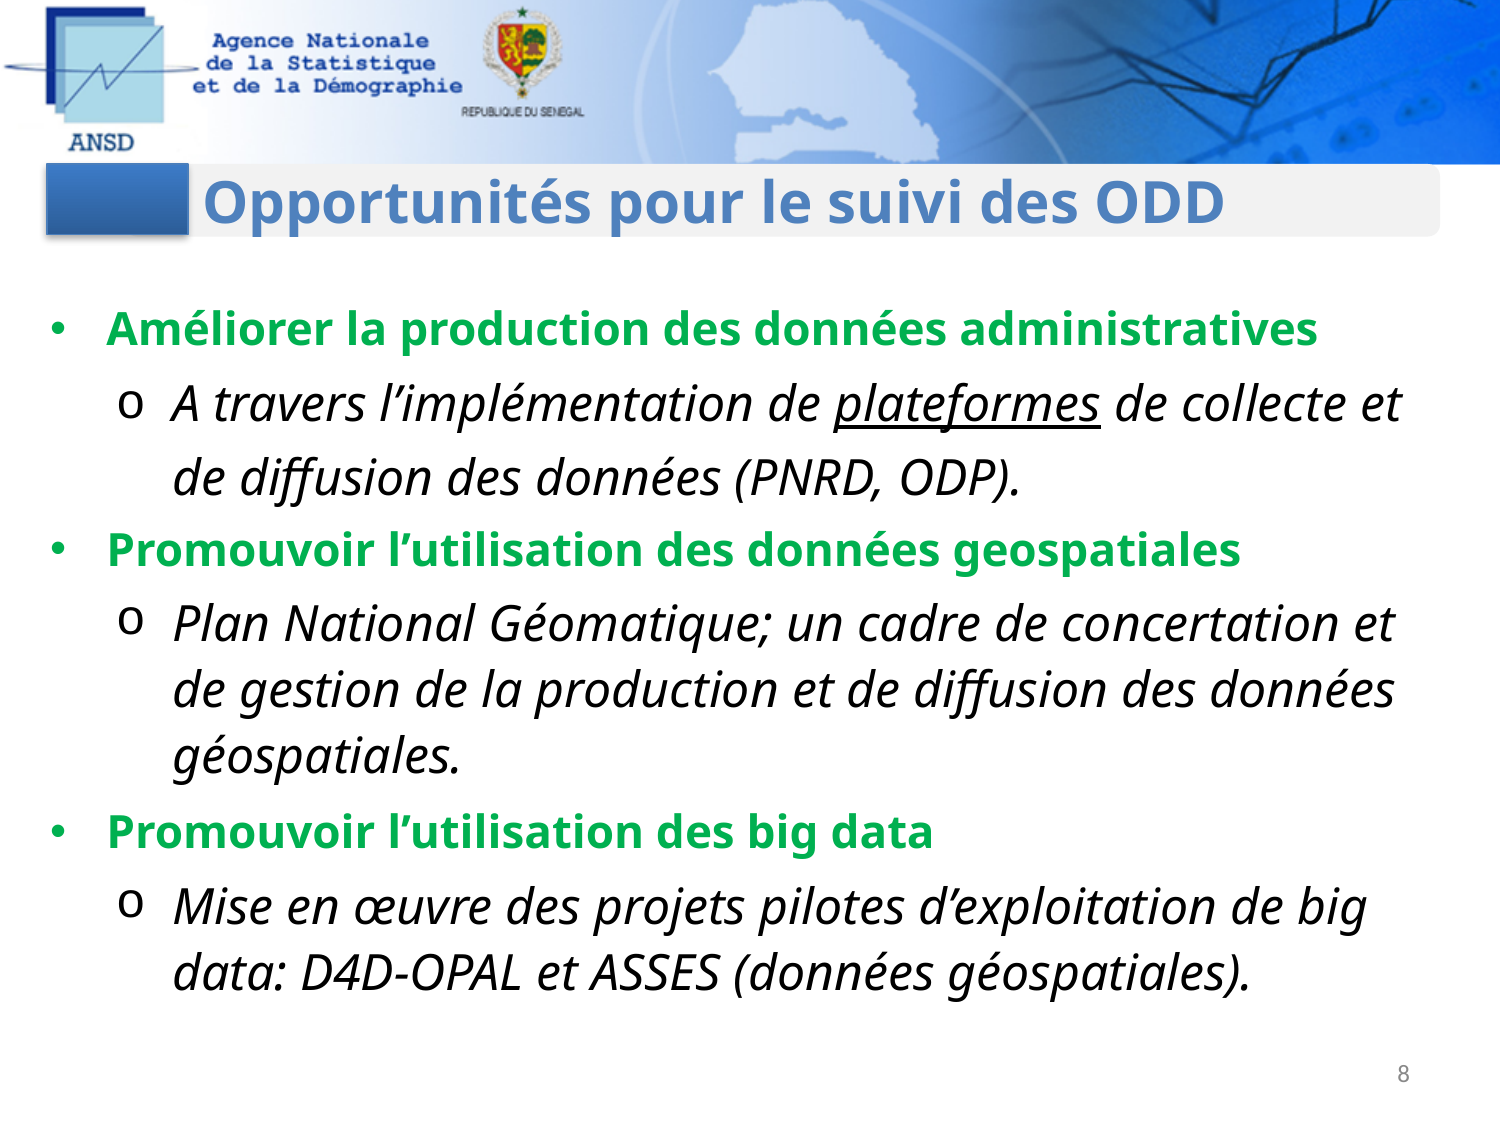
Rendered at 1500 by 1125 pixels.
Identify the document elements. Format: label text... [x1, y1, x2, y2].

picture [0, 0, 1500, 1125]
text_box [46, 164, 188, 235]
list Améliorer la production des données administratives A travers l’implémentation de plateformes de collecte et de diffusion des données (PNRD, ODP). Promouvoir l’utilisation des données geospatiales Plan National Géomatique; un cadre de concertation et de gestion de la production et de diffusion des données géospatiales. Promouvoir l’utilisation des big data Mise en œuvre des projets pilotes d’exploitation de big data: D4D-OPAL et ASSES (données géospatiales). [34, 280, 1466, 1102]
text_box Opportunités pour le suivi des ODD [189, 163, 1441, 237]
slide_number 8 [1074, 1042, 1425, 1103]
